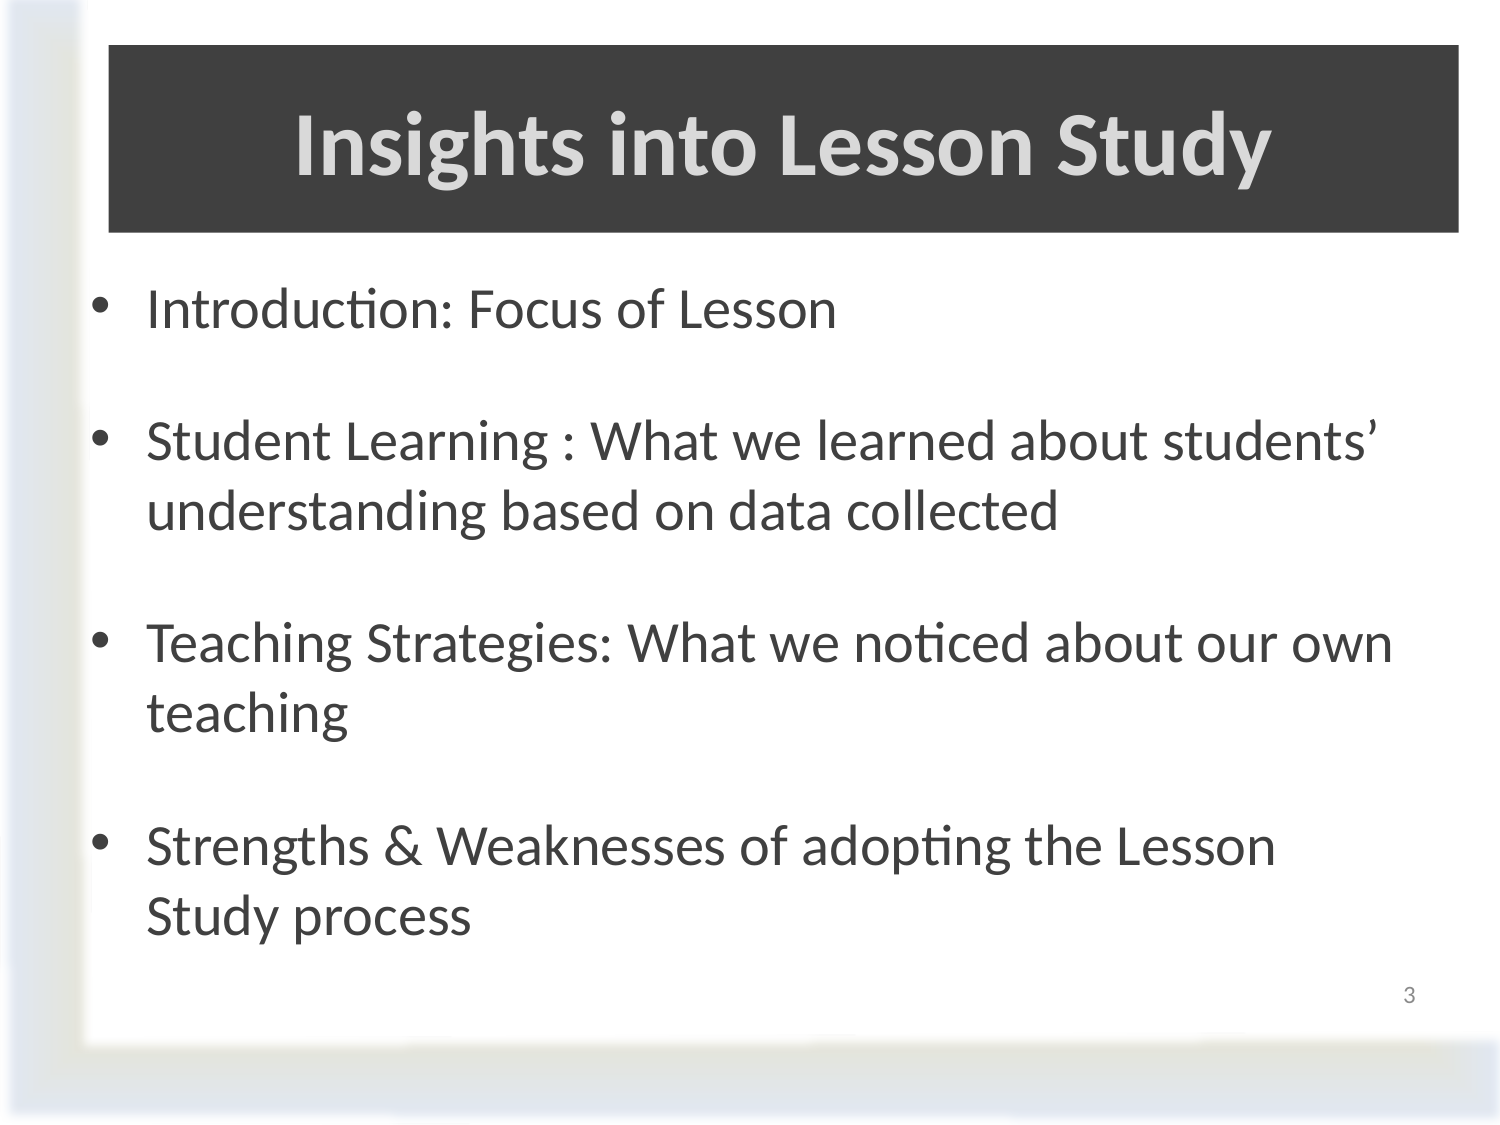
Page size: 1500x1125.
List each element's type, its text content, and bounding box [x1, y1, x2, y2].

title Insights into Lesson Study [108, 45, 1459, 233]
slide_number 3 [1080, 964, 1431, 1024]
list Introduction: Focus of Lesson Student Learning : What we learned about students’ understanding based on data collected Teaching Strategies: What we noticed about our own teaching Strengths & Weaknesses of adopting the Lesson Study process [75, 262, 1425, 1005]
